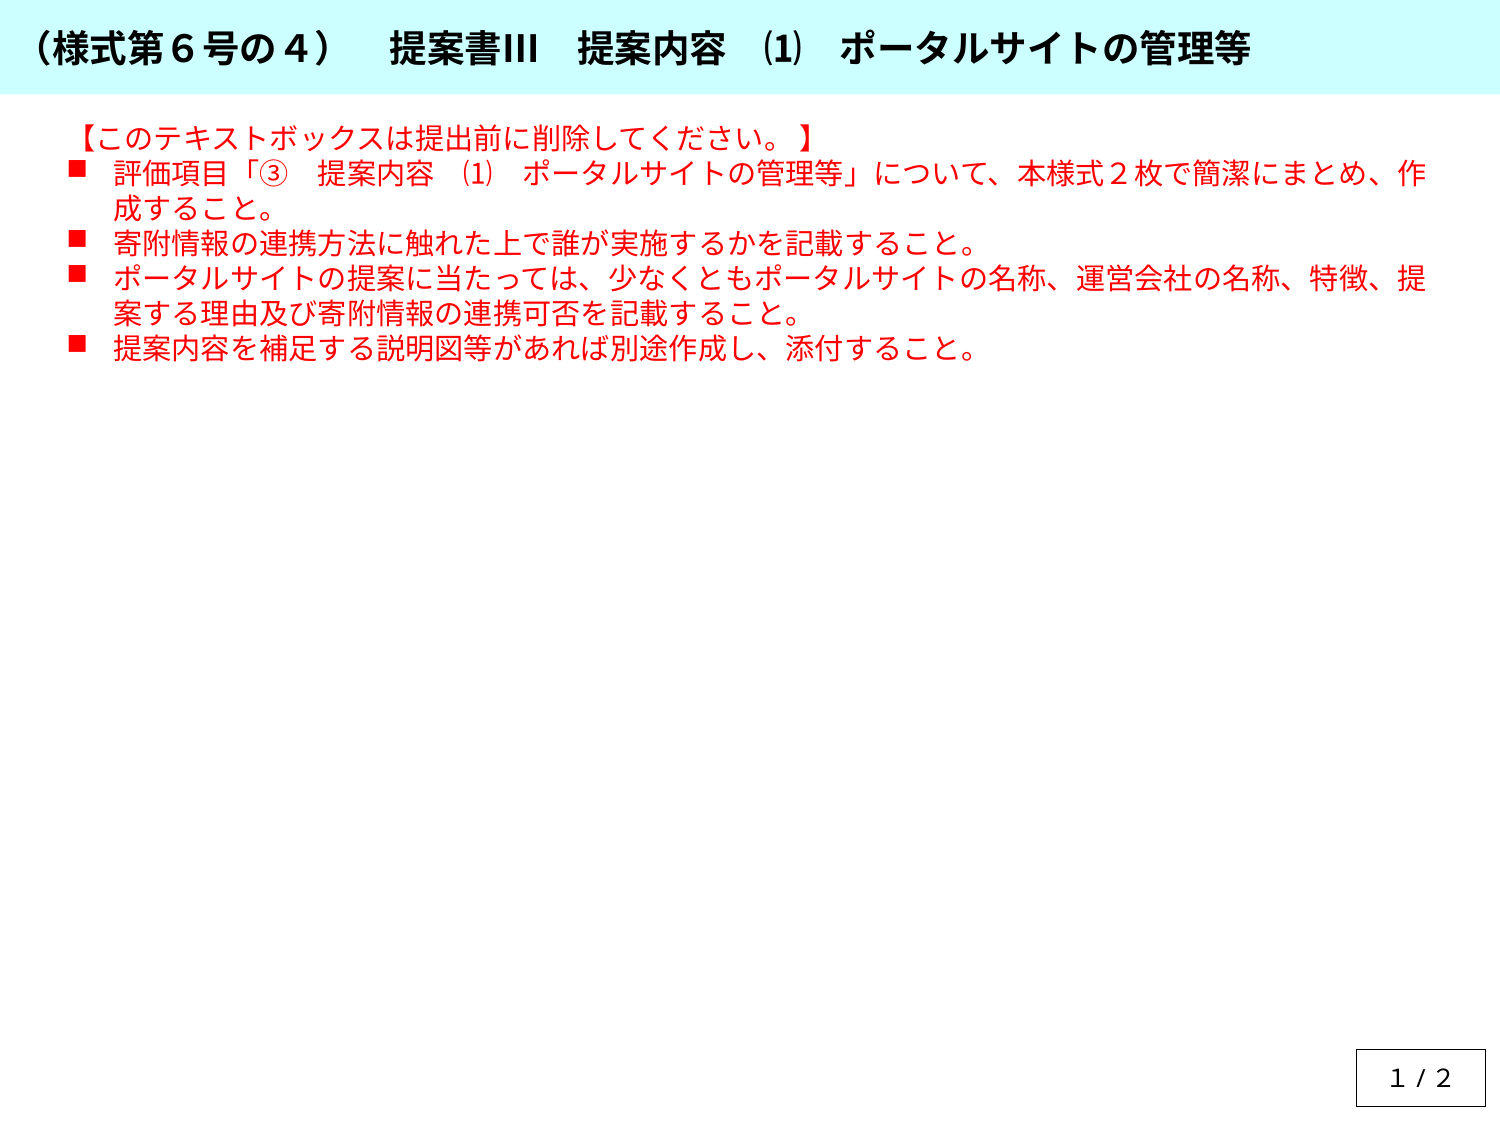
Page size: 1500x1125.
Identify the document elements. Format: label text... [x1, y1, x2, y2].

text_box １/２ [1356, 1049, 1486, 1107]
text_box 【このテキストボックスは提出前に削除してください。 】 評価項目「③ 提案内容 ⑴ ポータルサイトの管理等」について、本様式２枚で簡潔にまとめ、作成すること。 寄附情報の連携方法に触れた上で誰が実施するかを記載すること。 ポータルサイトの提案に当たっては、少なくともポータルサイトの名称、運営会社の名称、特徴、提案する理由及び寄附情報の連携可否を記載すること。 提案内容を補足する説明図等があれば別途作成し、添付すること。 [51, 113, 1449, 373]
text_box （様式第６号の４） 提案書Ⅲ 提案内容 ⑴ ポータルサイトの管理等 [0, 0, 1500, 95]
